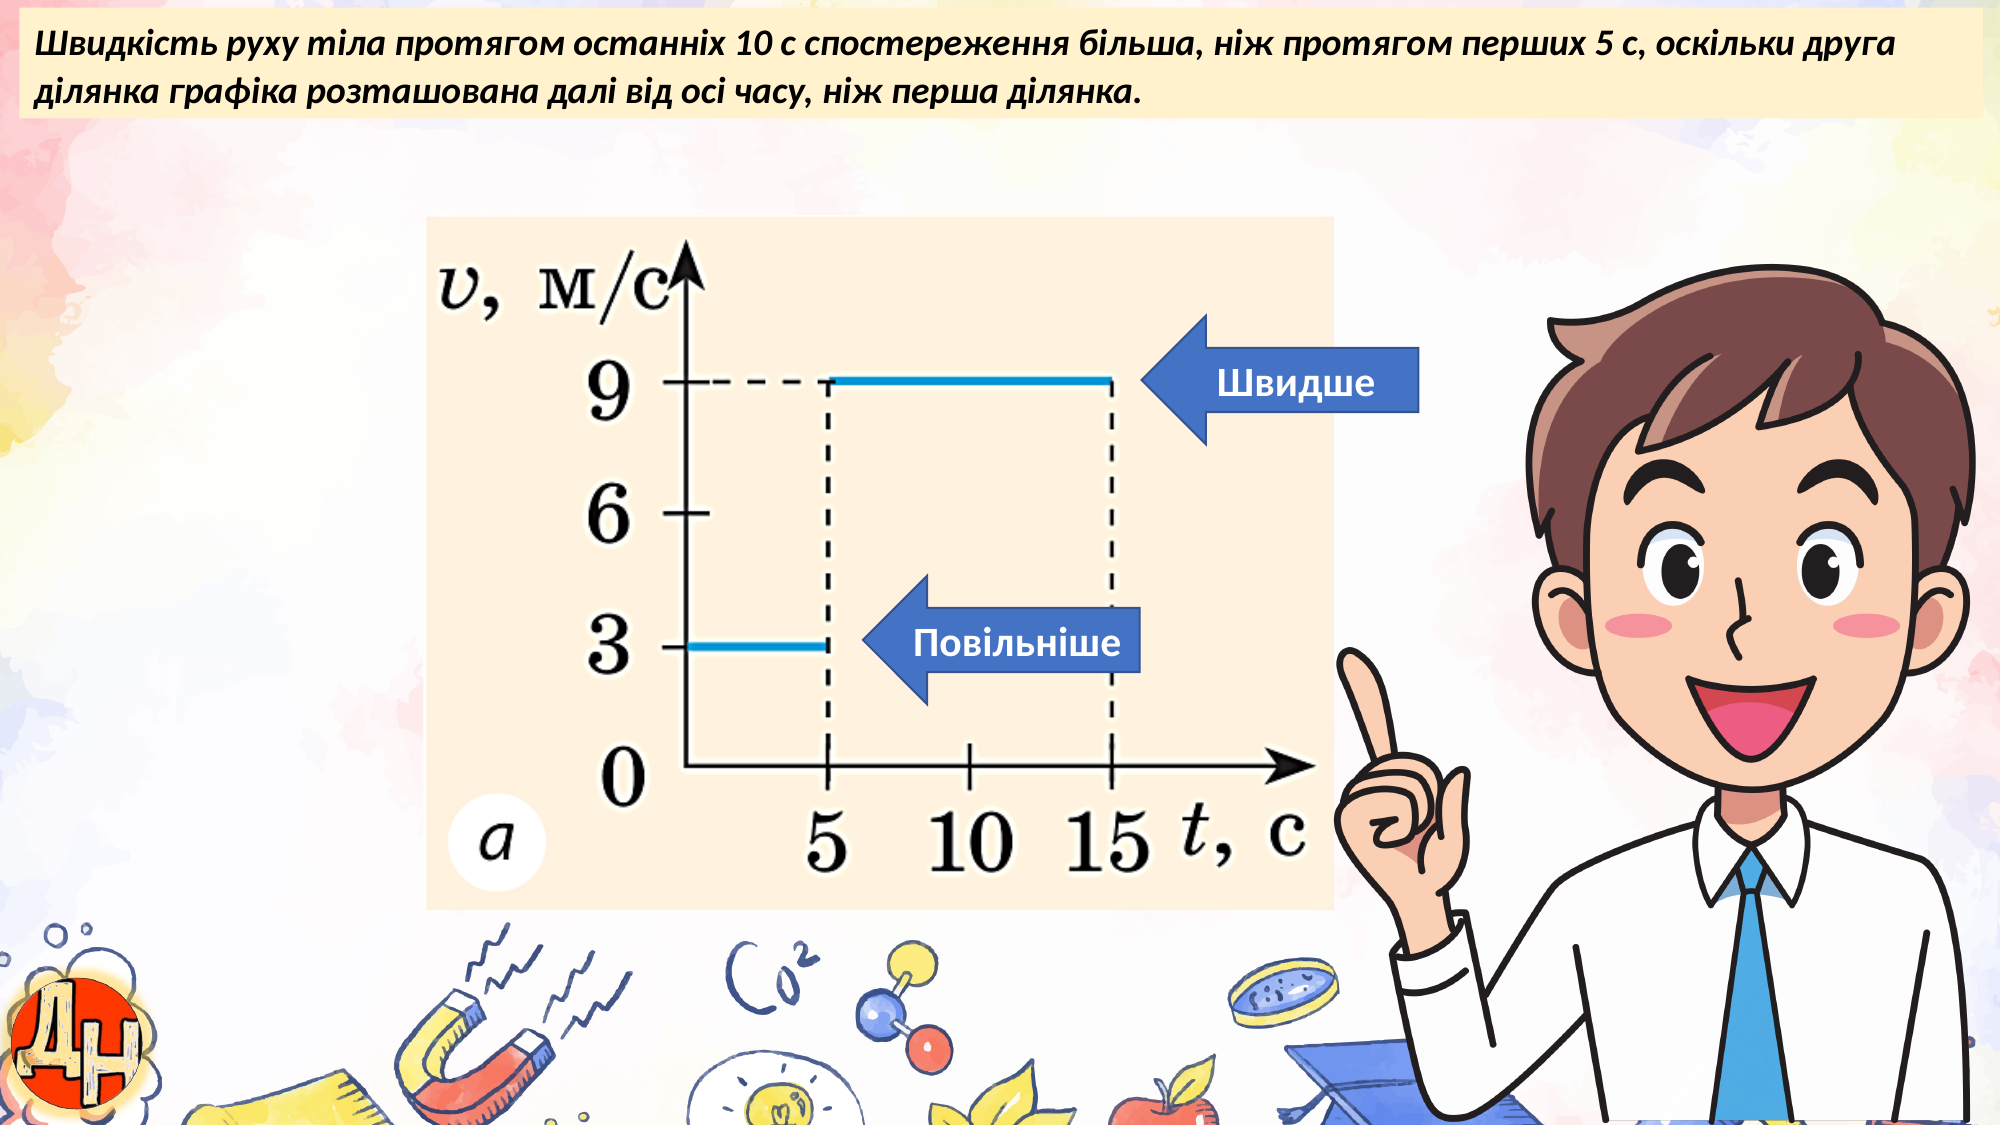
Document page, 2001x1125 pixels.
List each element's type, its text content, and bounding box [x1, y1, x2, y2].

picture [0, 0, 2000, 1125]
picture [0, 976, 153, 1118]
text_box Швидкість руху тіла протягом останніх 10 с спостереження більша, ніж протягом перших 5 с, оскільки друга ділянка графіка розташована далі від осі часу, ніж перша ділянка. [19, 7, 1984, 119]
